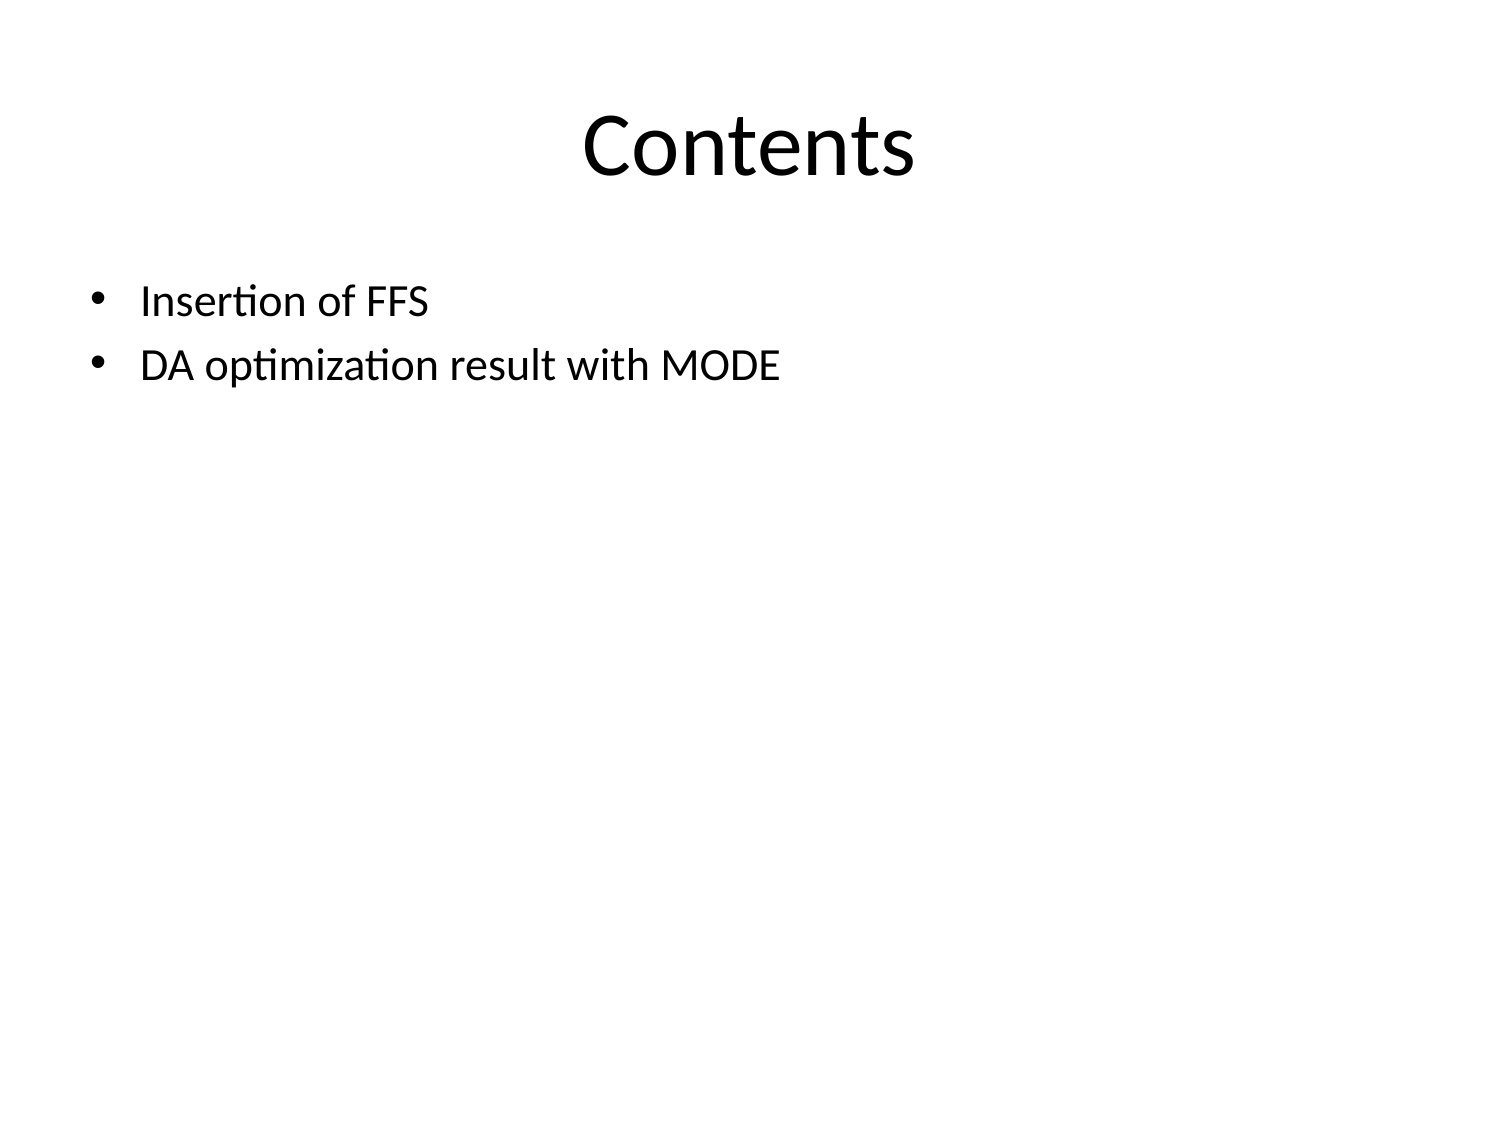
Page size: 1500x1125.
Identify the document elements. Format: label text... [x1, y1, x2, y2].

list Insertion of FFS DA optimization result with MODE [75, 262, 1412, 398]
title Contents [75, 45, 1425, 233]
